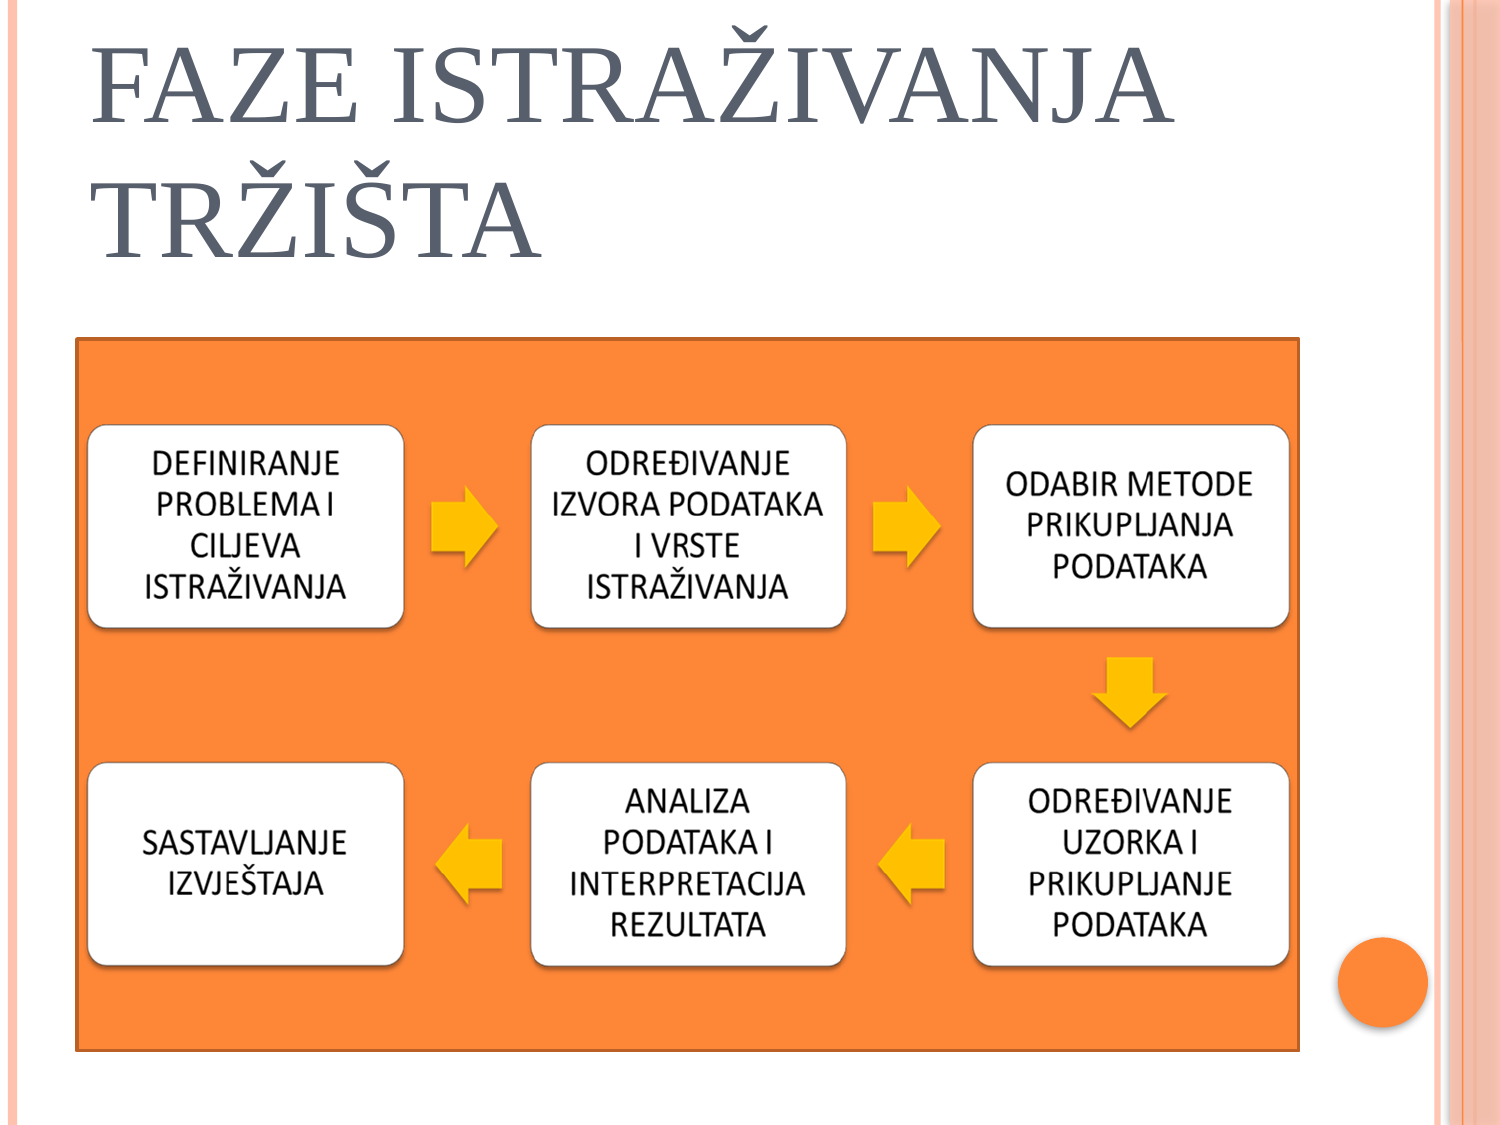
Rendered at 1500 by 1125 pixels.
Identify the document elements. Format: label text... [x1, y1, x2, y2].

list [74, 336, 1301, 1053]
title Faze istraživanja tržišta [75, 45, 1300, 288]
